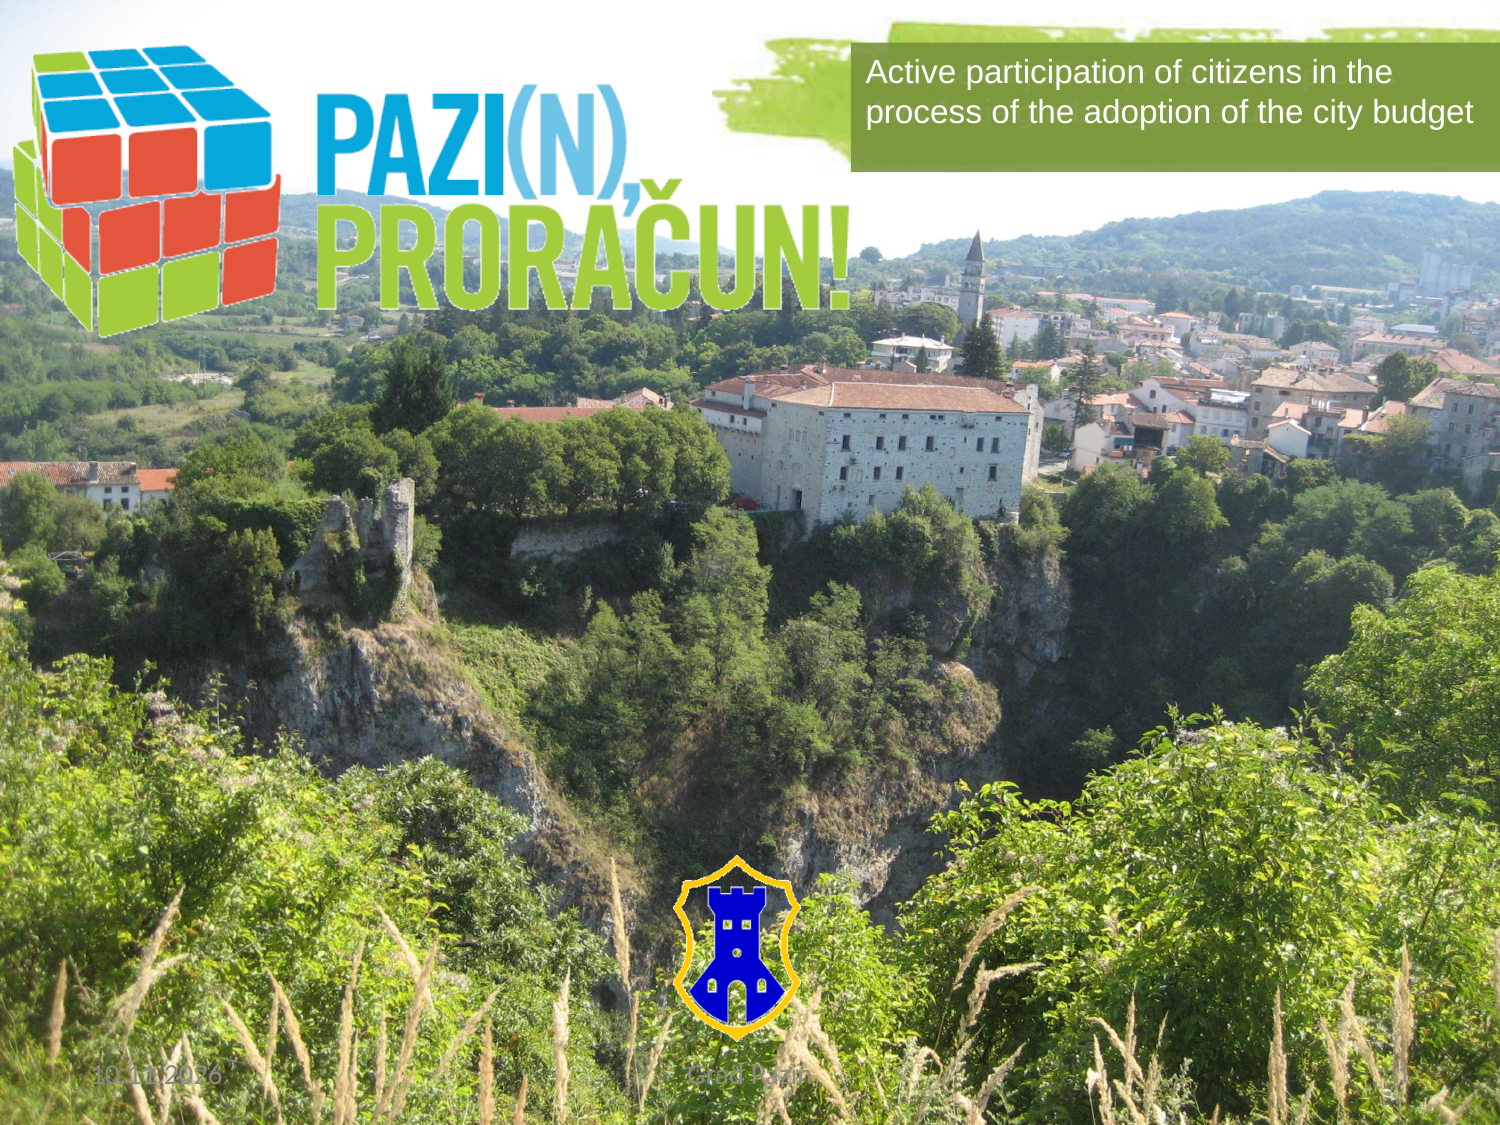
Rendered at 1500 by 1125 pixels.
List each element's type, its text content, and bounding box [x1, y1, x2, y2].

picture [0, 0, 1500, 1125]
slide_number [75, 1042, 425, 1103]
slide_number 1 [1074, 1042, 1425, 1103]
footer Grad Pazin [512, 1042, 988, 1103]
